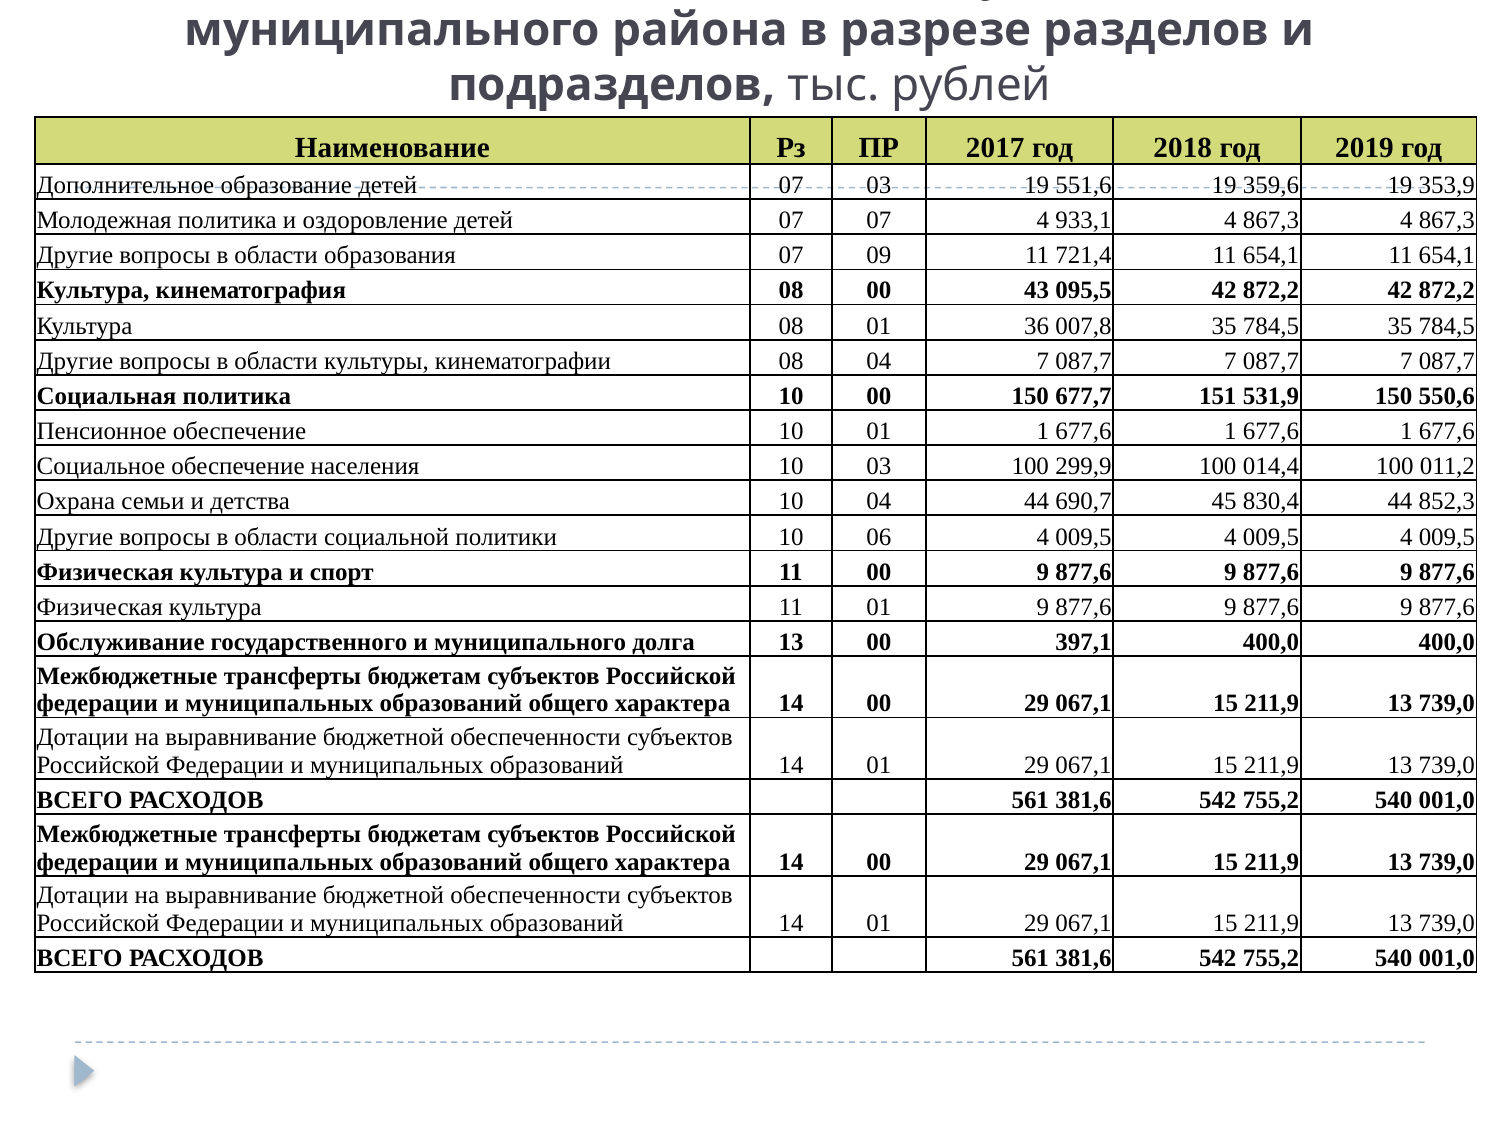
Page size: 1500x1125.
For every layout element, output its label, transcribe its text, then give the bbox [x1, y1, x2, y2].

table_header Наименование [36, 118, 749, 163]
table_cell 100 299,9 [927, 446, 1112, 479]
table_cell 35 784,5 [1302, 305, 1476, 339]
table_cell 9 877,6 [927, 551, 1112, 585]
table_cell 542 755,2 [1114, 780, 1300, 813]
table_cell ВСЕГО РАСХОДОВ [36, 780, 749, 813]
table_cell [751, 780, 831, 813]
table_cell 19 551,6 [927, 165, 1112, 198]
table_cell 11 [751, 587, 831, 620]
table_cell ВСЕГО РАСХОДОВ [36, 938, 749, 971]
table_cell 10 [751, 376, 831, 409]
table_cell 15 211,9 [1114, 815, 1300, 875]
table_cell 10 [751, 481, 831, 514]
table_cell Охрана семьи и детства [36, 481, 749, 514]
table_cell 01 [833, 587, 925, 620]
table_cell Дотации на выравнивание бюджетной обеспеченности субъектов Российской Федерации и муниципальных образований [36, 718, 749, 778]
table_cell 13 739,0 [1302, 718, 1476, 778]
table_cell Межбюджетные трансферты бюджетам субъектов Российской федерации и муниципальных образований общего характера [36, 815, 749, 875]
table_cell 10 [751, 516, 831, 550]
table_cell 03 [833, 446, 925, 479]
table_cell 04 [833, 341, 925, 374]
table_cell 1 677,6 [1302, 411, 1476, 444]
table_cell 4 009,5 [1302, 516, 1476, 550]
table_cell [833, 780, 925, 813]
table_cell 13 739,0 [1302, 815, 1476, 875]
table_header Рз [751, 118, 831, 163]
table_cell 00 [833, 815, 925, 875]
title Расходная часть бюджета Окуловского муниципального района в разрезе разделов и подразделов, тыс. рублей [75, 0, 1425, 116]
table_cell 01 [833, 877, 925, 936]
table_cell Дотации на выравнивание бюджетной обеспеченности субъектов Российской Федерации и муниципальных образований [36, 877, 749, 936]
table_cell 44 852,3 [1302, 481, 1476, 514]
table_cell 151 531,9 [1114, 376, 1300, 409]
table_cell 42 872,2 [1302, 270, 1476, 304]
table_header 2019 год [1302, 118, 1476, 163]
table_cell 03 [833, 165, 925, 198]
table_cell 150 550,6 [1302, 376, 1476, 409]
table_cell Социальное обеспечение населения [36, 446, 749, 479]
table_cell 07 [833, 200, 925, 233]
table_cell 1 677,6 [927, 411, 1112, 444]
table_cell 4 933,1 [927, 200, 1112, 233]
table_cell 07 [751, 235, 831, 269]
table_cell 9 877,6 [927, 587, 1112, 620]
table_cell 15 211,9 [1114, 718, 1300, 778]
table_cell 15 211,9 [1114, 657, 1300, 717]
table_cell 45 830,4 [1114, 481, 1300, 514]
table_cell 397,1 [927, 622, 1112, 655]
table_cell 01 [833, 305, 925, 339]
table_cell [833, 938, 925, 971]
table_cell Обслуживание государственного и муниципального долга [36, 622, 749, 655]
table_cell 9 877,6 [1114, 551, 1300, 585]
table_cell Межбюджетные трансферты бюджетам субъектов Российской федерации и муниципальных образований общего характера [36, 657, 749, 717]
table_cell Другие вопросы в области культуры, кинематографии [36, 341, 749, 374]
table_cell 00 [833, 376, 925, 409]
table_cell 09 [833, 235, 925, 269]
table_cell 7 087,7 [1114, 341, 1300, 374]
table_cell 08 [751, 341, 831, 374]
table_cell 35 784,5 [1114, 305, 1300, 339]
table_cell 10 [751, 446, 831, 479]
table_cell 29 067,1 [927, 877, 1112, 936]
table_cell 4 867,3 [1114, 200, 1300, 233]
table_cell 100 014,4 [1114, 446, 1300, 479]
table_cell 14 [751, 718, 831, 778]
table_cell 13 [751, 622, 831, 655]
table_cell 540 001,0 [1302, 780, 1476, 813]
table_cell 29 067,1 [927, 718, 1112, 778]
table_cell Социальная политика [36, 376, 749, 409]
table_cell 7 087,7 [927, 341, 1112, 374]
table_cell 07 [751, 165, 831, 198]
table_cell Культура, кинематография [36, 270, 749, 304]
table_cell Дополнительное образование детей [36, 165, 749, 198]
table_cell 10 [751, 411, 831, 444]
table_cell 29 067,1 [927, 815, 1112, 875]
table_header 2017 год [927, 118, 1112, 163]
table_cell 13 739,0 [1302, 877, 1476, 936]
table_cell Физическая культура [36, 587, 749, 620]
table_cell 44 690,7 [927, 481, 1112, 514]
table_cell 11 [751, 551, 831, 585]
table_cell 4 009,5 [927, 516, 1112, 550]
table_cell Другие вопросы в области социальной политики [36, 516, 749, 550]
table_cell 9 877,6 [1114, 587, 1300, 620]
table_cell 00 [833, 270, 925, 304]
table_cell Молодежная политика и оздоровление детей [36, 200, 749, 233]
table_cell 7 087,7 [1302, 341, 1476, 374]
table_cell 01 [833, 411, 925, 444]
table_cell 4 867,3 [1302, 200, 1476, 233]
table_cell 561 381,6 [927, 780, 1112, 813]
table_cell 07 [751, 200, 831, 233]
table_cell 00 [833, 657, 925, 717]
table_cell 400,0 [1302, 622, 1476, 655]
table_cell Другие вопросы в области образования [36, 235, 749, 269]
table_cell 13 739,0 [1302, 657, 1476, 717]
table_cell 15 211,9 [1114, 877, 1300, 936]
table_cell Культура [36, 305, 749, 339]
table_cell 4 009,5 [1114, 516, 1300, 550]
table_cell 19 353,9 [1302, 165, 1476, 198]
table_cell 11 721,4 [927, 235, 1112, 269]
table_cell 14 [751, 657, 831, 717]
table_cell 14 [751, 815, 831, 875]
table_cell 11 654,1 [1114, 235, 1300, 269]
table_cell 04 [833, 481, 925, 514]
table_cell 08 [751, 305, 831, 339]
table_header ПР [833, 118, 925, 163]
table_cell 06 [833, 516, 925, 550]
table_cell 1 677,6 [1114, 411, 1300, 444]
table_cell 00 [833, 622, 925, 655]
table_cell 29 067,1 [927, 657, 1112, 717]
table_cell 400,0 [1114, 622, 1300, 655]
table_cell 43 095,5 [927, 270, 1112, 304]
table_cell 36 007,8 [927, 305, 1112, 339]
table_cell 9 877,6 [1302, 551, 1476, 585]
table_header 2018 год [1114, 118, 1300, 163]
table_cell 19 359,6 [1114, 165, 1300, 198]
table_cell 42 872,2 [1114, 270, 1300, 304]
table_cell 9 877,6 [1302, 587, 1476, 620]
table_cell 11 654,1 [1302, 235, 1476, 269]
table_cell Физическая культура и спорт [36, 551, 749, 585]
table_cell 08 [751, 270, 831, 304]
table_cell 00 [833, 551, 925, 585]
table_cell Пенсионное обеспечение [36, 411, 749, 444]
table_cell [751, 938, 831, 971]
table_cell 100 011,2 [1302, 446, 1476, 479]
table_cell 14 [751, 877, 831, 936]
table_cell 150 677,7 [927, 376, 1112, 409]
table_cell 561 381,6 [927, 938, 1112, 971]
table_cell 01 [833, 718, 925, 778]
table_cell 540 001,0 [1302, 938, 1476, 971]
table_cell 542 755,2 [1114, 938, 1300, 971]
